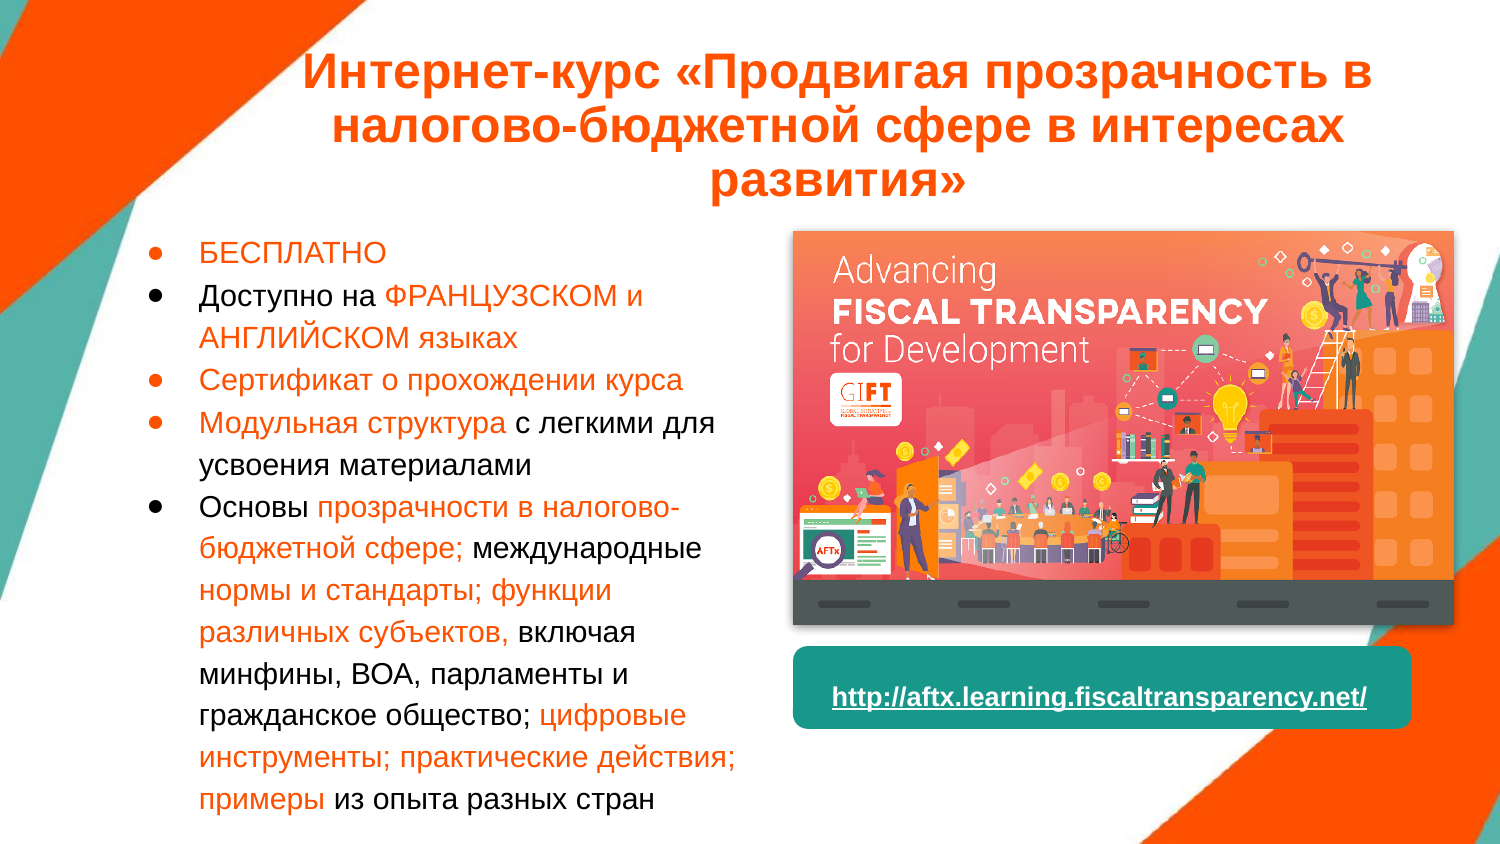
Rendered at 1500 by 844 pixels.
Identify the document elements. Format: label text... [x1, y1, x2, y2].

picture [0, 0, 1500, 844]
title Интернет-курс «Продвигая прозрачность в налогово-бюджетной сфере в интересах развития» [279, 44, 1398, 208]
text_box [793, 646, 1411, 729]
text_box http://aftx.learning.fiscaltransparency.net/ [816, 659, 1402, 735]
list БЕСПЛАТНО Доступно на ФРАНЦУЗСКОМ и АНГЛИЙСКОМ языках Сертификат о прохождении курса Модульная структура с легкими для усвоения материалами Основы прозрачности в налогово-бюджетной сфере; международные нормы и стандарты; функции различных субъектов, включая минфины, ВОА, парламенты и гражданское общество; цифровые инструменты; практические действия; примеры из опыта разных стран [112, 221, 768, 757]
